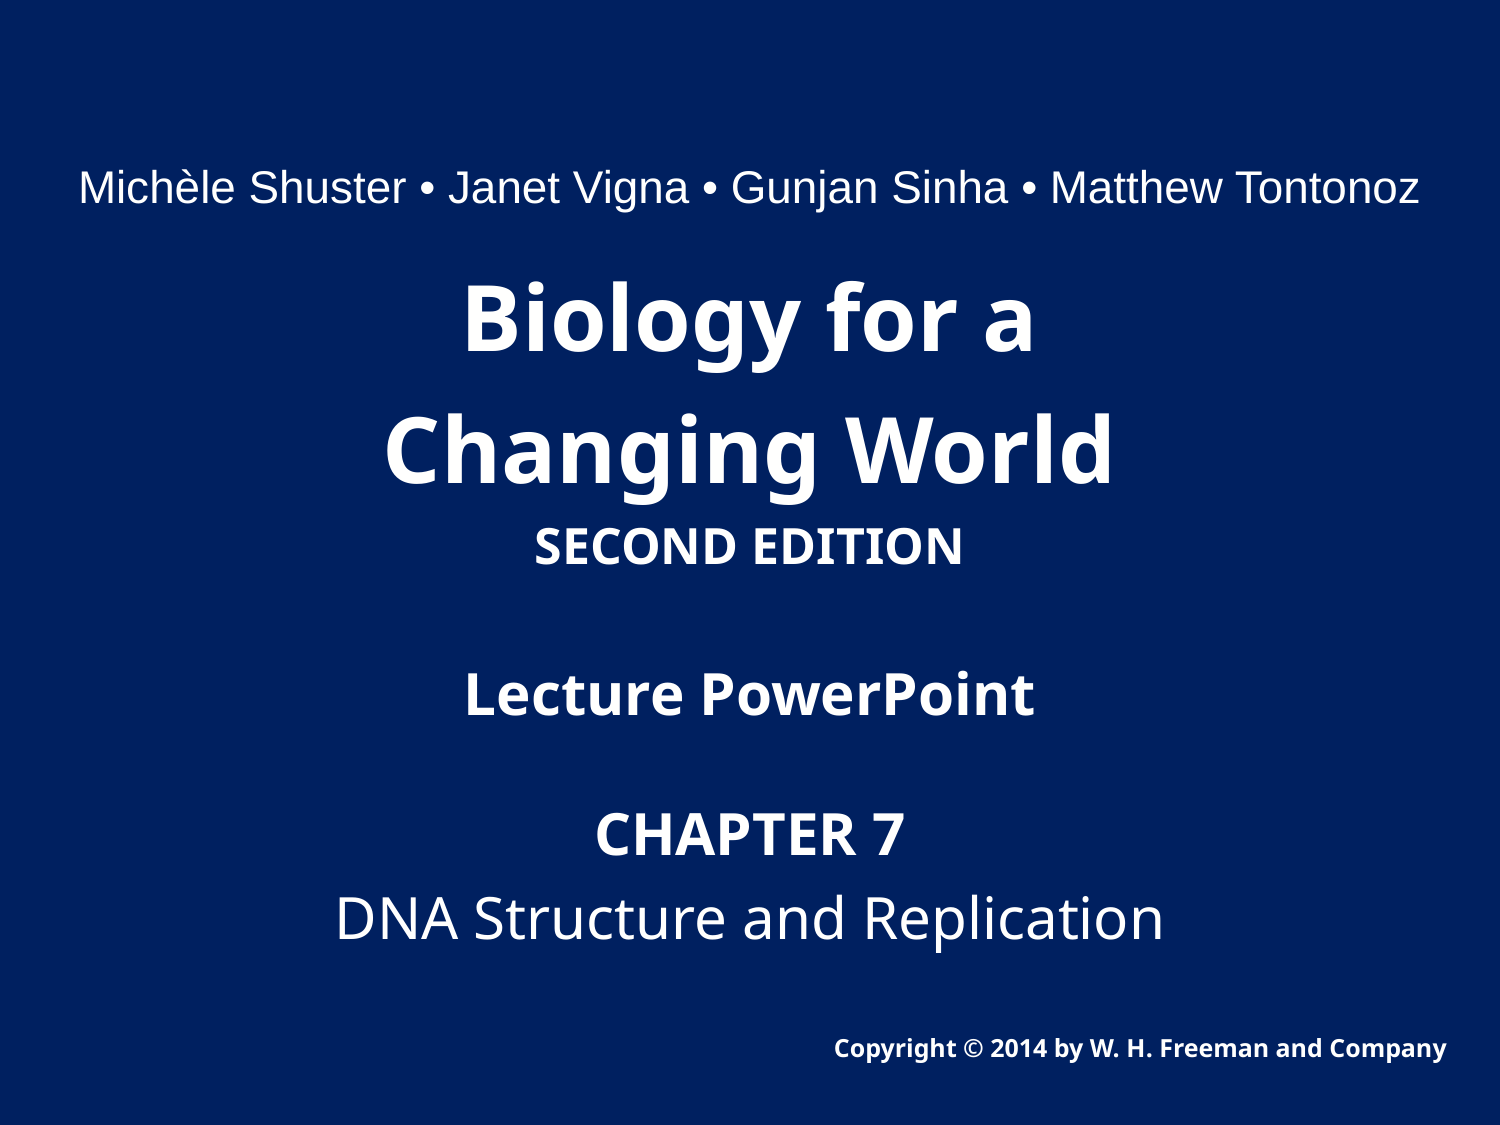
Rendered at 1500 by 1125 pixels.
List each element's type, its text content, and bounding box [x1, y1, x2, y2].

text_box Lecture PowerPoint CHAPTER 7 DNA Structure and Replication [224, 650, 1275, 900]
text_box Michèle Shuster • Janet Vigna • Gunjan Sinha • Matthew Tontonoz [24, 149, 1475, 250]
text_box [125, 250, 1363, 343]
text_box Biology for a Changing World SECOND EDITION [81, 250, 1419, 575]
text_box Copyright © 2014 by W. H. Freeman and Company [637, 1025, 1463, 1070]
